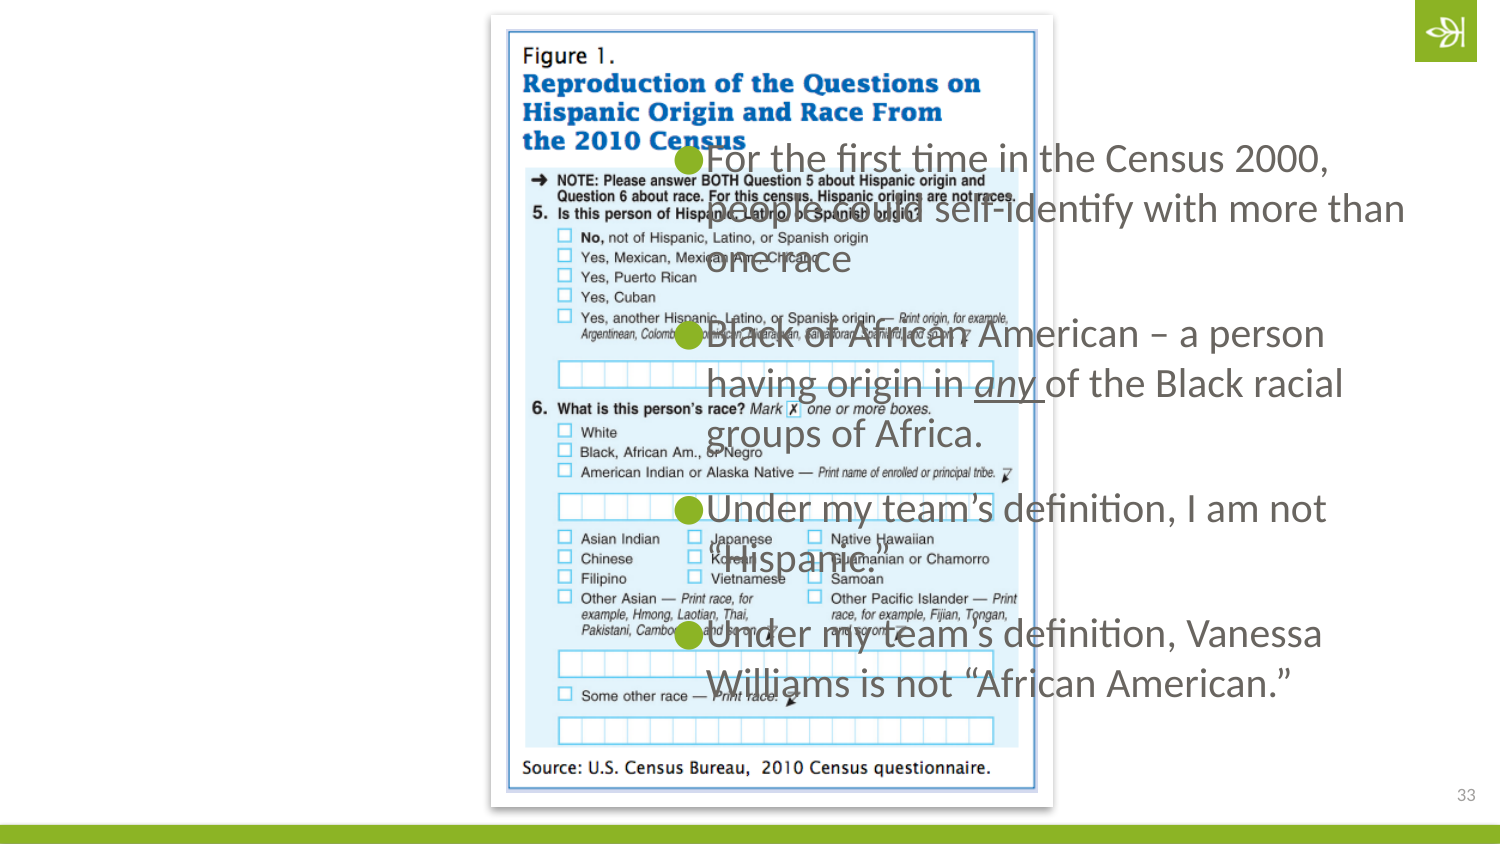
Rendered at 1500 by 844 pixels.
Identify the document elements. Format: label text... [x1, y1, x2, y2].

slide_number 33 [1446, 782, 1476, 815]
list For the first time in the Census 2000, people could self-identify with more than one race Black of African American – a person having origin in any of the Black racial groups of Africa. Under my team’s definition, I am not “Hispanic.” Under my team’s definition, Vanessa Williams is not “African American.” [1044, 124, 1427, 731]
picture [1415, 0, 1477, 62]
picture [505, 29, 1039, 794]
